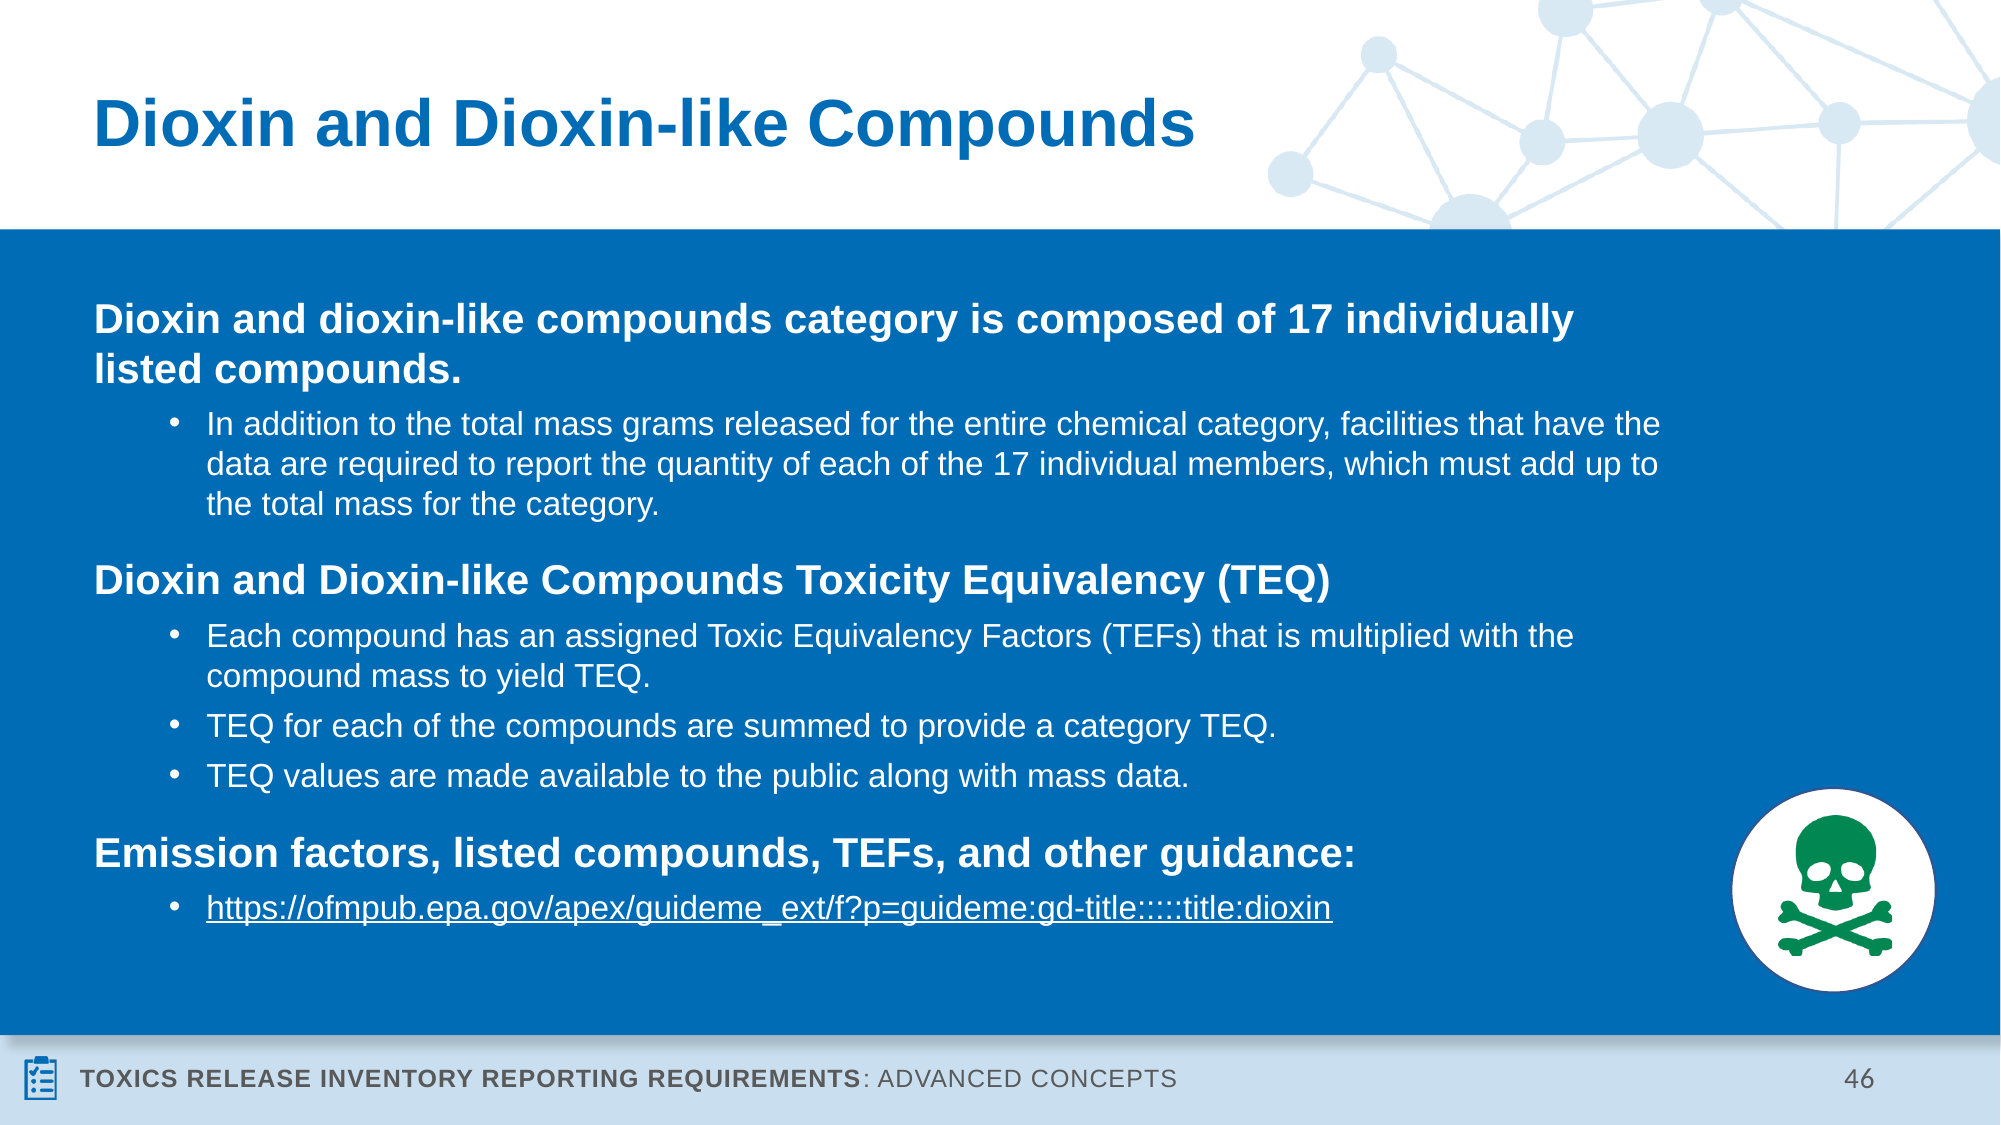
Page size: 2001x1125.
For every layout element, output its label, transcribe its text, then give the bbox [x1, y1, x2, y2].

picture [1778, 815, 1893, 956]
title Dioxin and Dioxin-like Compounds [78, 63, 1890, 186]
text_box v [1730, 786, 1937, 994]
list Dioxin and dioxin-like compounds category is composed of 17 individually listed compounds. In addition to the total mass grams released for the entire chemical category, facilities that have the data are required to report the quantity of each of the 17 individual members, which must add up to the total mass for the category. Dioxin and Dioxin-like Compounds Toxicity Equivalency (TEQ) Each compound has an assigned Toxic Equivalency Factors (TEFs) that is multiplied with the compound mass to yield TEQ. TEQ for each of the compounds are summed to provide a category TEQ. TEQ values are made available to the public along with mass data. Emission factors, listed compounds, TEFs, and other guidance: https://ofmpub.epa.gov/apex/guideme_ext/f?p=guideme:gd-title:::::title:dioxin [78, 284, 1688, 941]
